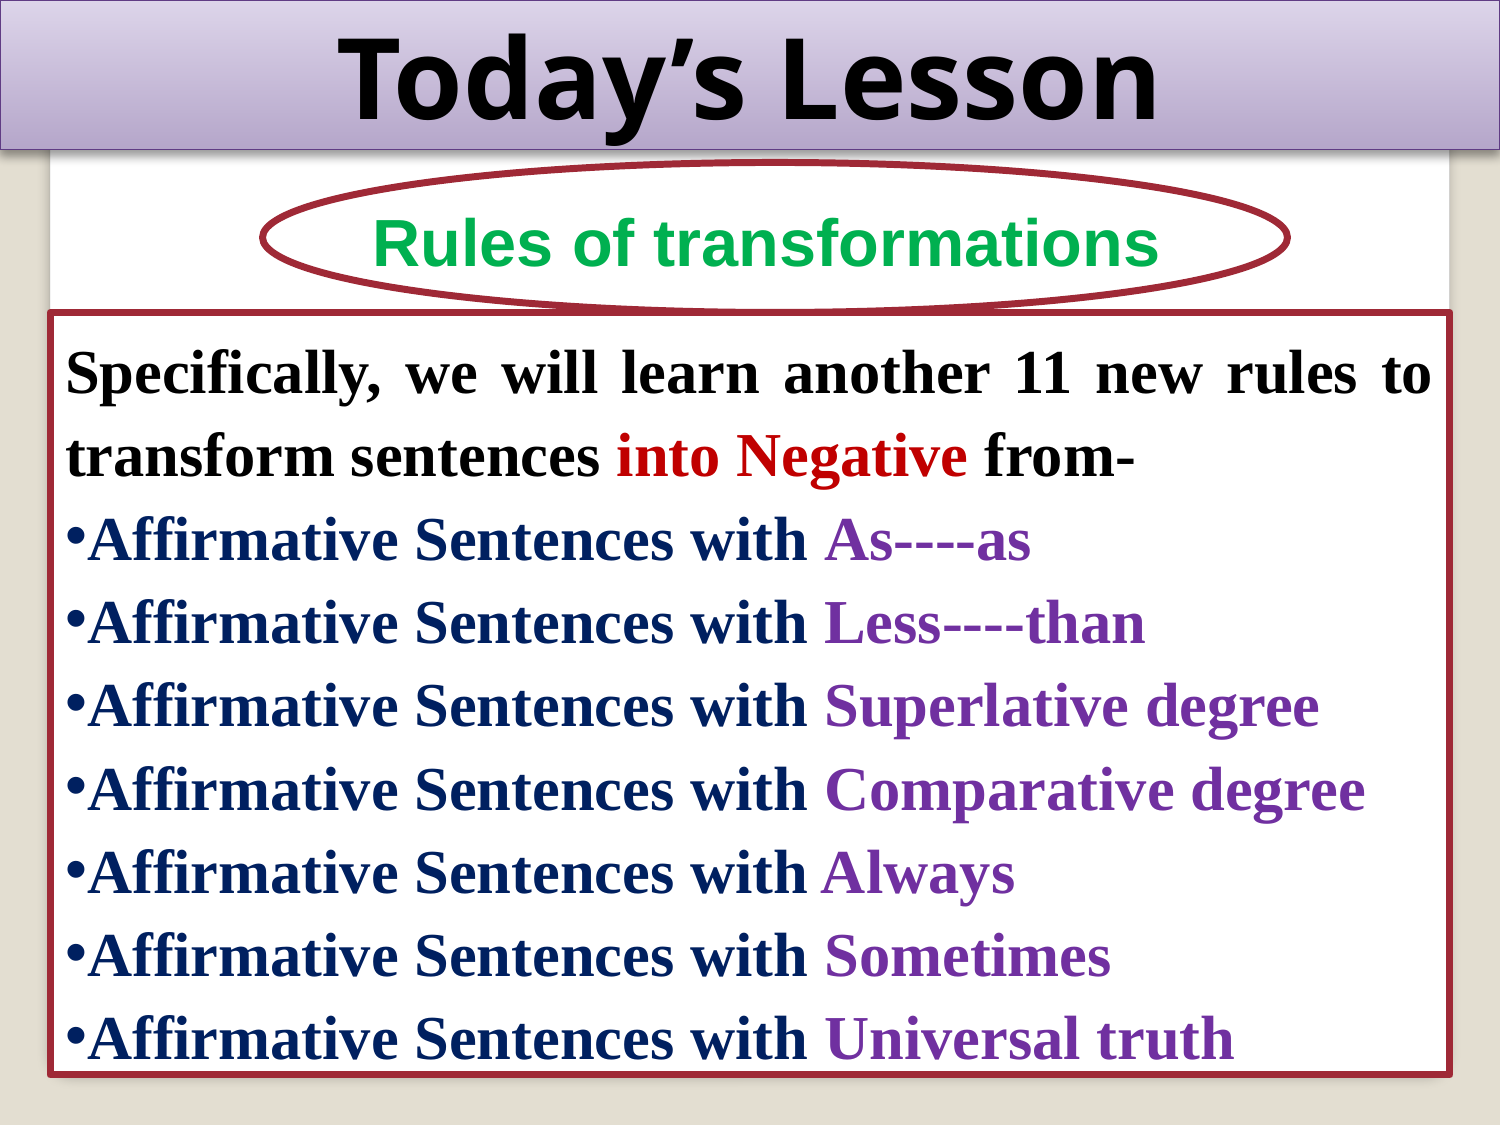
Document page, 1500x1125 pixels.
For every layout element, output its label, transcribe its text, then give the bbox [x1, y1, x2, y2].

text_box Specifically, we will learn another 11 new rules to transform sentences into Negative from- Affirmative Sentences with As----as Affirmative Sentences with Less----than Affirmative Sentences with Superlative degree Affirmative Sentences with Comparative degree Affirmative Sentences with Always Affirmative Sentences with Sometimes Affirmative Sentences with Universal truth [47, 309, 1453, 1078]
text_box Rules of transformations [259, 158, 1291, 309]
text_box Today’s Lesson [0, 0, 1500, 150]
